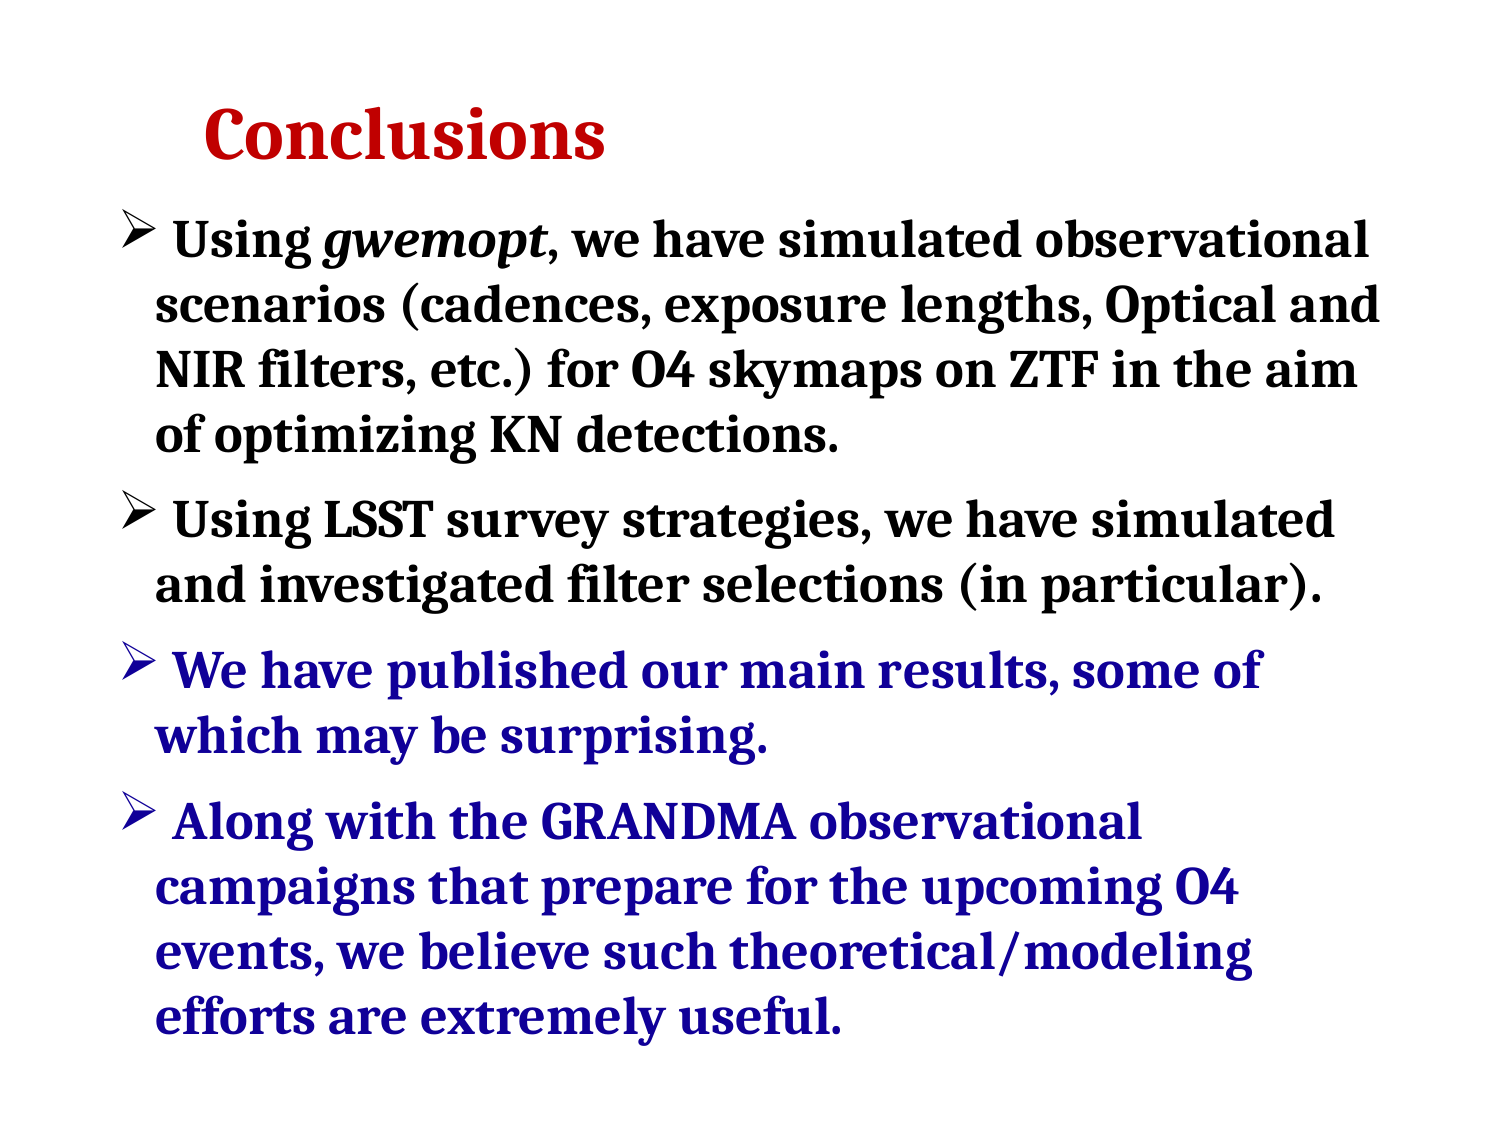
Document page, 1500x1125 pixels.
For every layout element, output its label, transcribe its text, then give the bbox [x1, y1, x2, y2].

title Conclusions [189, 59, 1397, 195]
list Using gwemopt, we have simulated observational scenarios (cadences, exposure lengths, Optical and NIR filters, etc.) for O4 skymaps on ZTF in the aim of optimizing KN detections. Using LSST survey strategies, we have simulated and investigated filter selections (in particular). We have published our main results, some of which may be surprising. Along with the GRANDMA observational campaigns that prepare for the upcoming O4 events, we believe such theoretical/modeling efforts are extremely useful. [102, 195, 1409, 1073]
